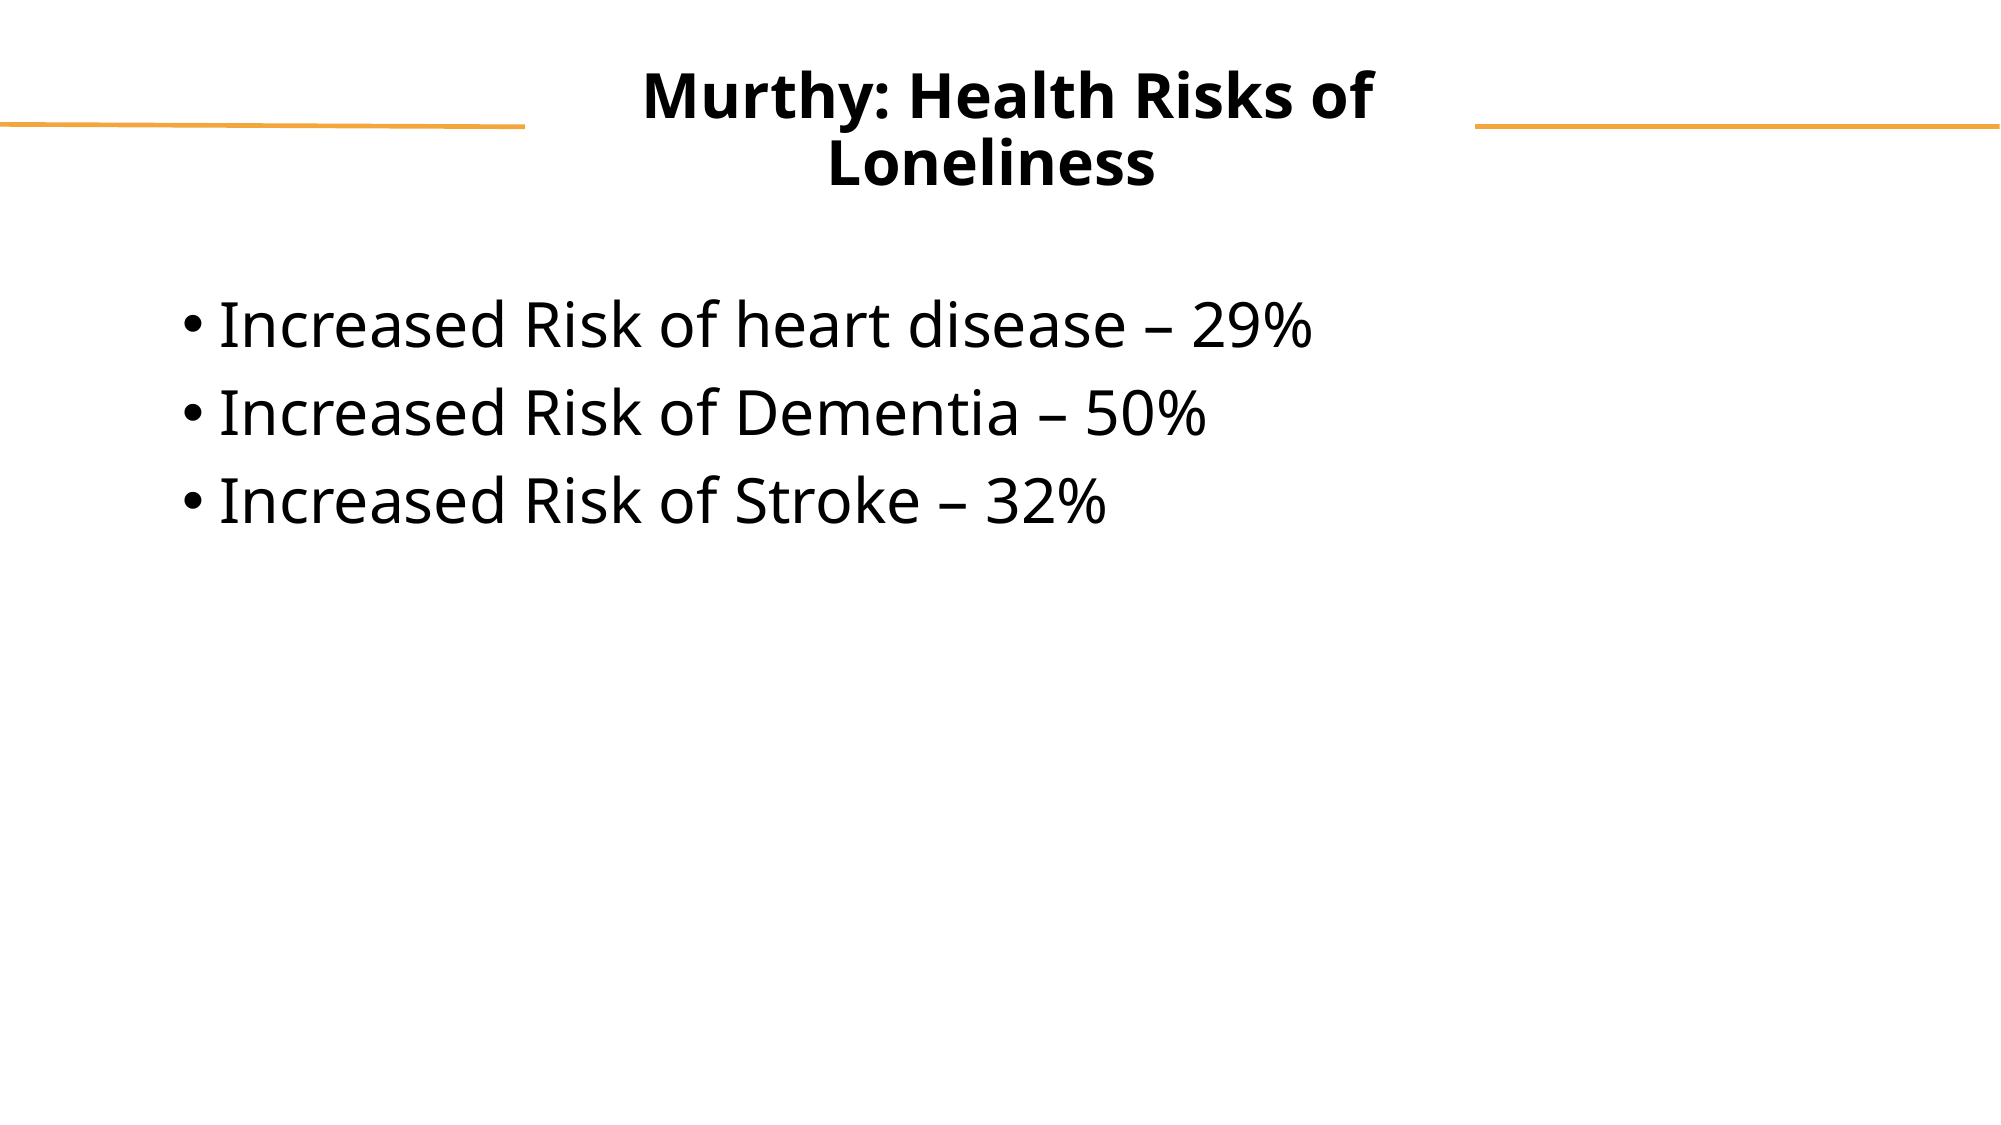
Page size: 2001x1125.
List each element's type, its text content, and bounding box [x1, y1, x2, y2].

list Increased Risk of heart disease – 29% Increased Risk of Dementia – 50% Increased Risk of Stroke – 32% [167, 285, 1833, 980]
title Murthy: Health Risks of Loneliness [525, 23, 1475, 241]
